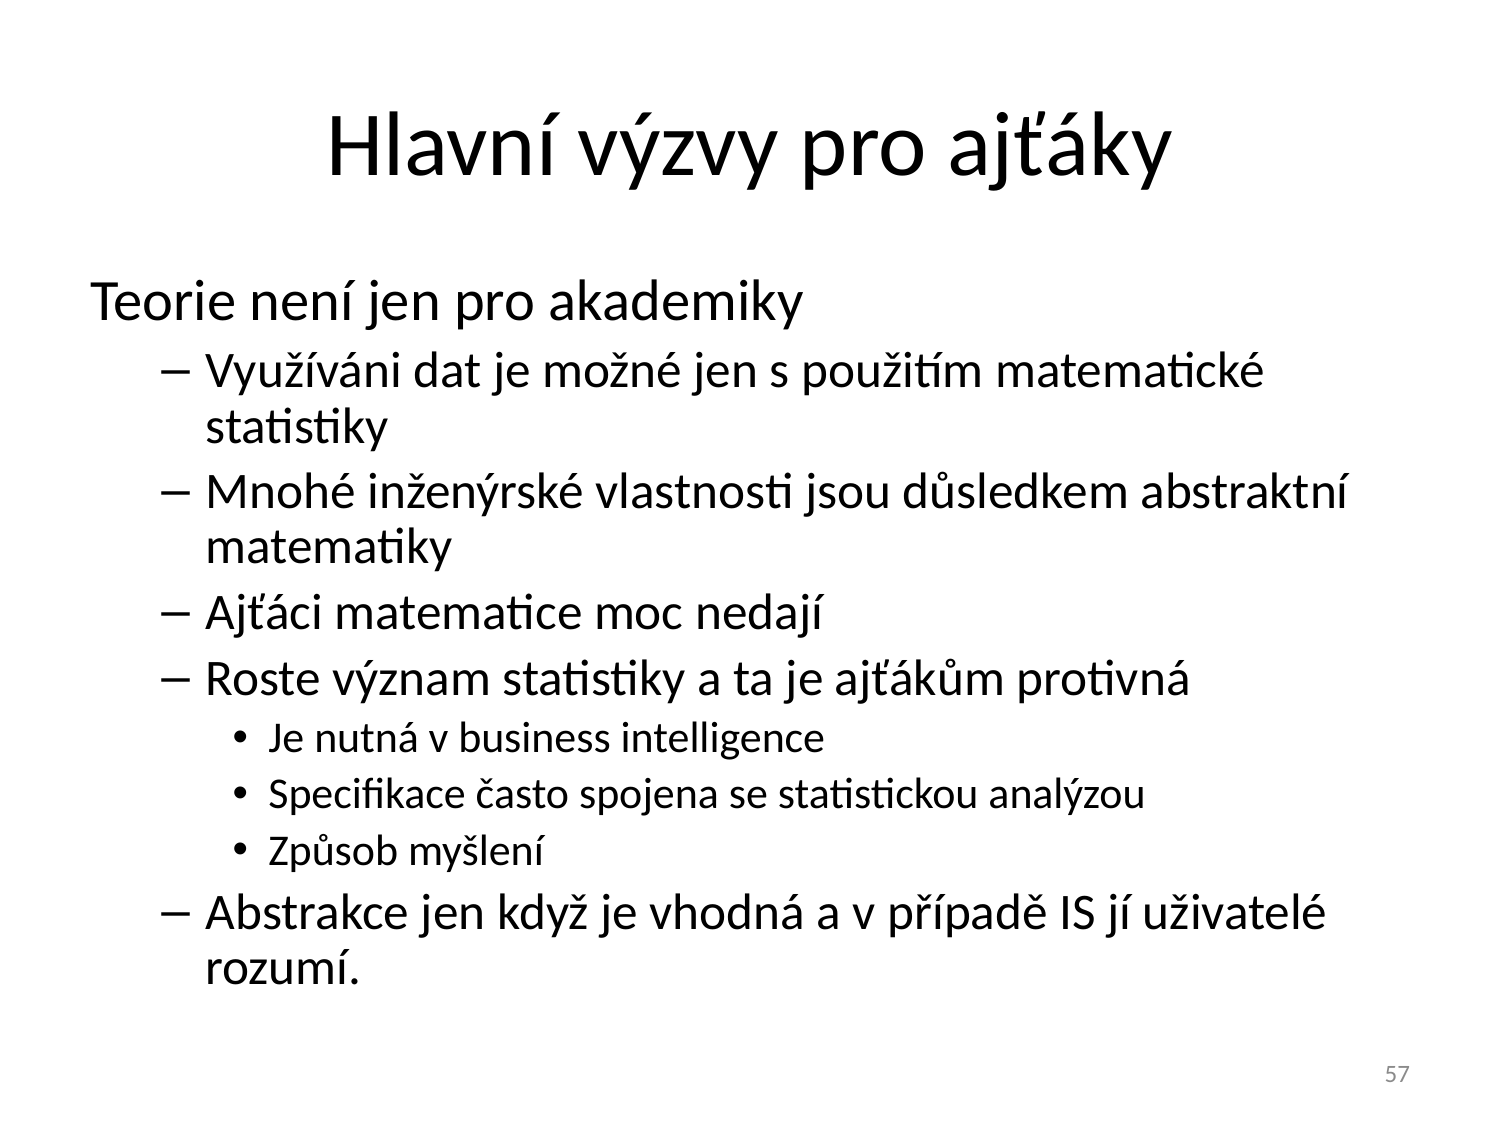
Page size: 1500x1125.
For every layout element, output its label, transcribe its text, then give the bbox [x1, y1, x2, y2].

list Teorie není jen pro akademiky Využíváni dat je možné jen s použitím matematické statistiky Mnohé inženýrské vlastnosti jsou důsledkem abstraktní matematiky Ajťáci matematice moc nedají Roste význam statistiky a ta je ajťákům protivná Je nutná v business intelligence Specifikace často spojena se statistickou analýzou Způsob myšlení Abstrakce jen když je vhodná a v případě IS jí uživatelé rozumí. [75, 262, 1425, 1005]
title Hlavní výzvy pro ajťáky [75, 45, 1425, 233]
slide_number 57 [1074, 1042, 1425, 1103]
